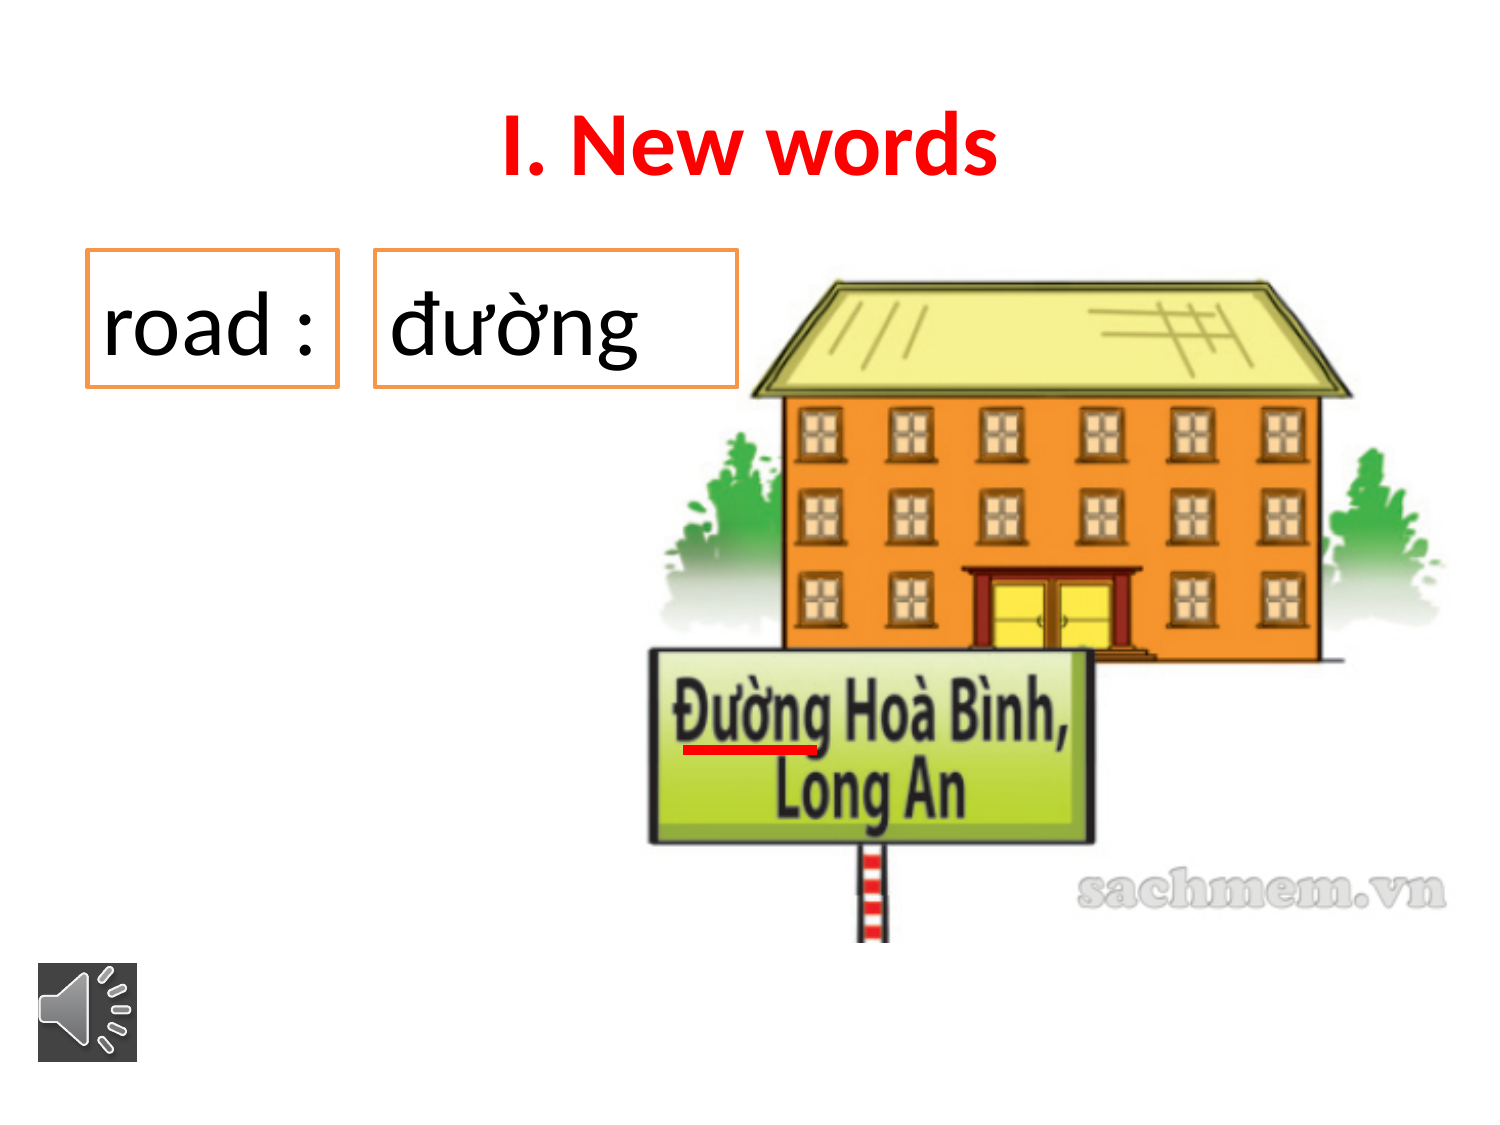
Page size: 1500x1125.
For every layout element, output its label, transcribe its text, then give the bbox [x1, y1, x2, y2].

title I. New words [75, 45, 1425, 233]
text_box road : [85, 248, 340, 389]
text_box đường [373, 248, 619, 389]
picture [37, 962, 138, 1063]
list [624, 199, 1485, 943]
